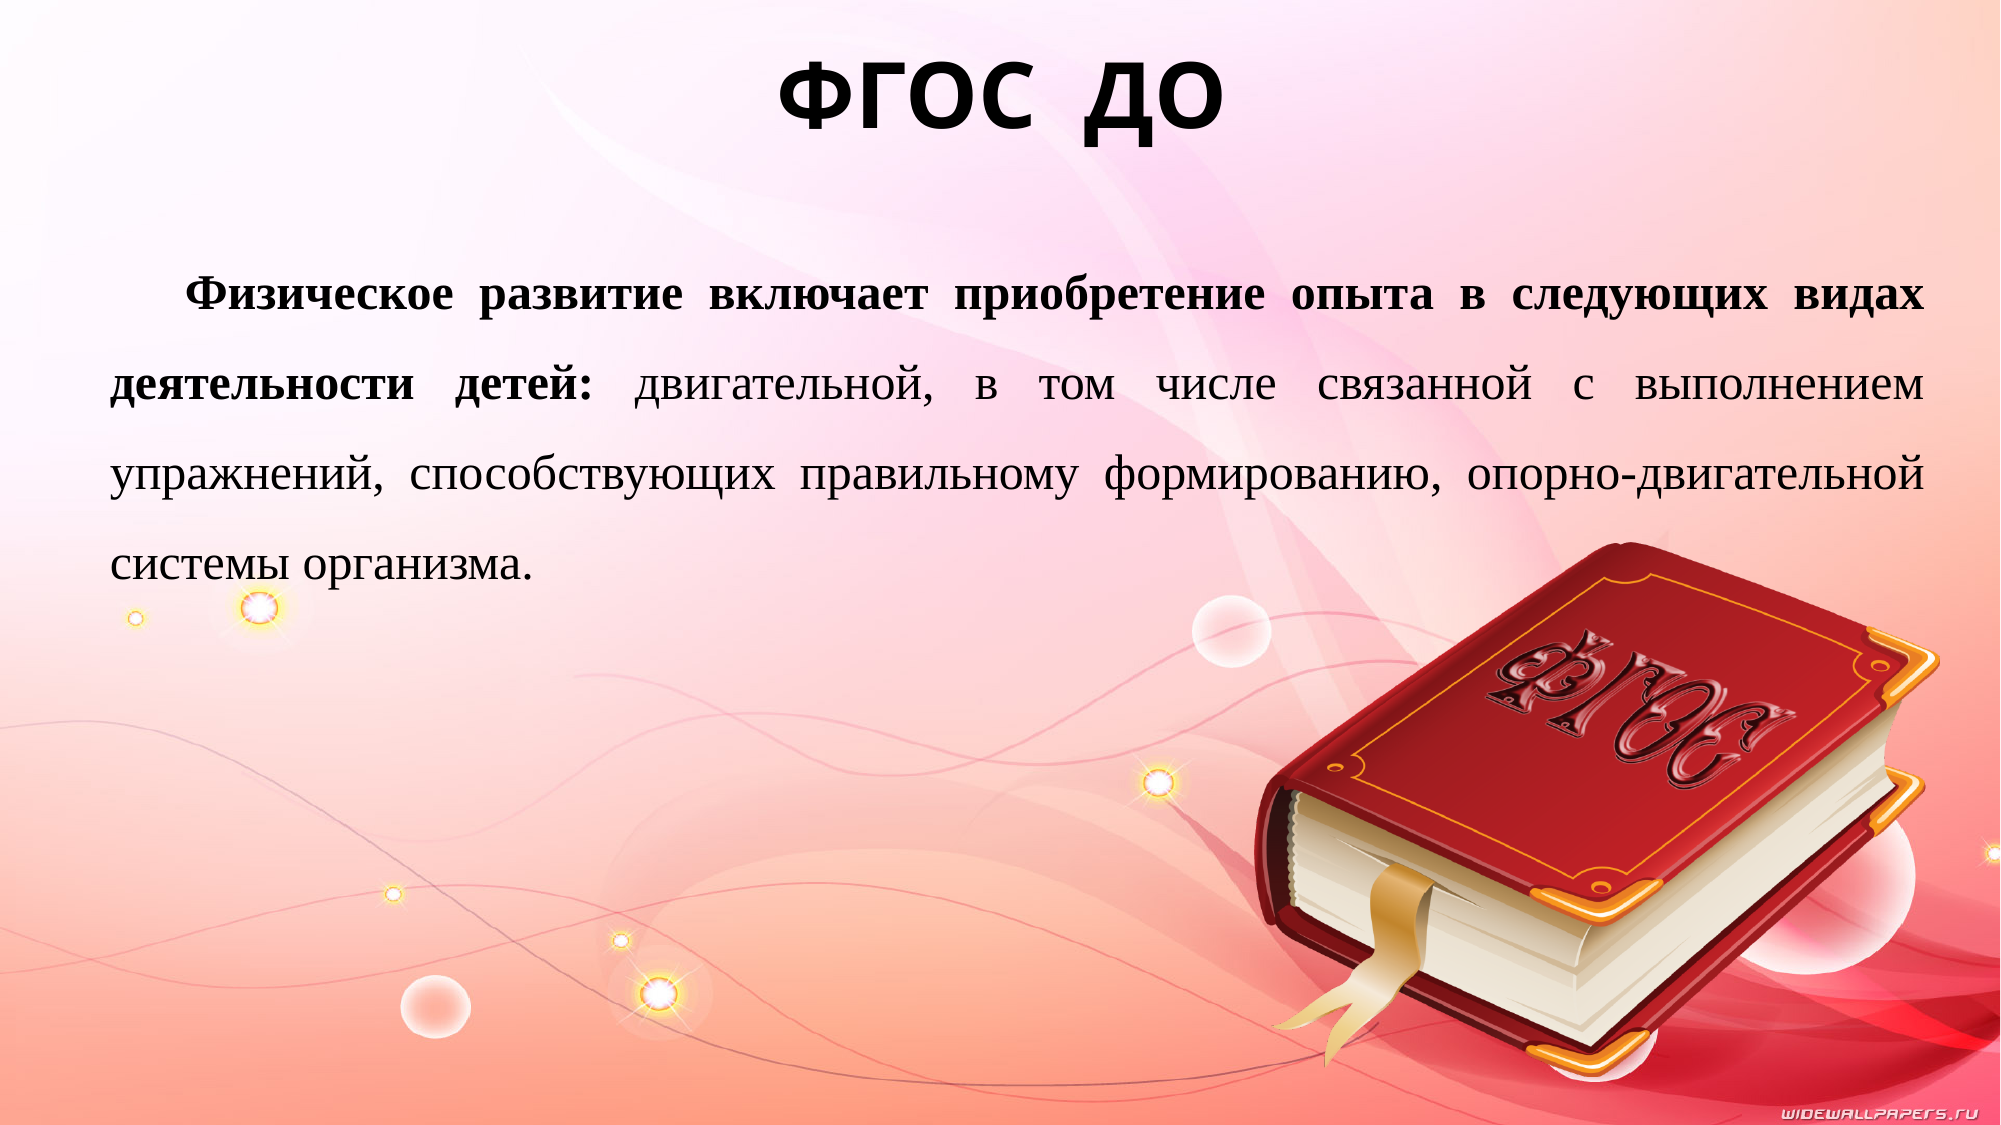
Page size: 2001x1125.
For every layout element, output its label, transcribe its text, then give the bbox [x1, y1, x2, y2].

text_box ФГОС ДО [761, 29, 1243, 154]
picture [0, 0, 2001, 1125]
text_box Физическое развитие включает приобретение опыта в следующих видах деятельности детей: двигательной, в том числе связанной с выполнением упражнений, способствующих правильному формированию, опорно-двигательной системы организма. [94, 222, 1940, 598]
